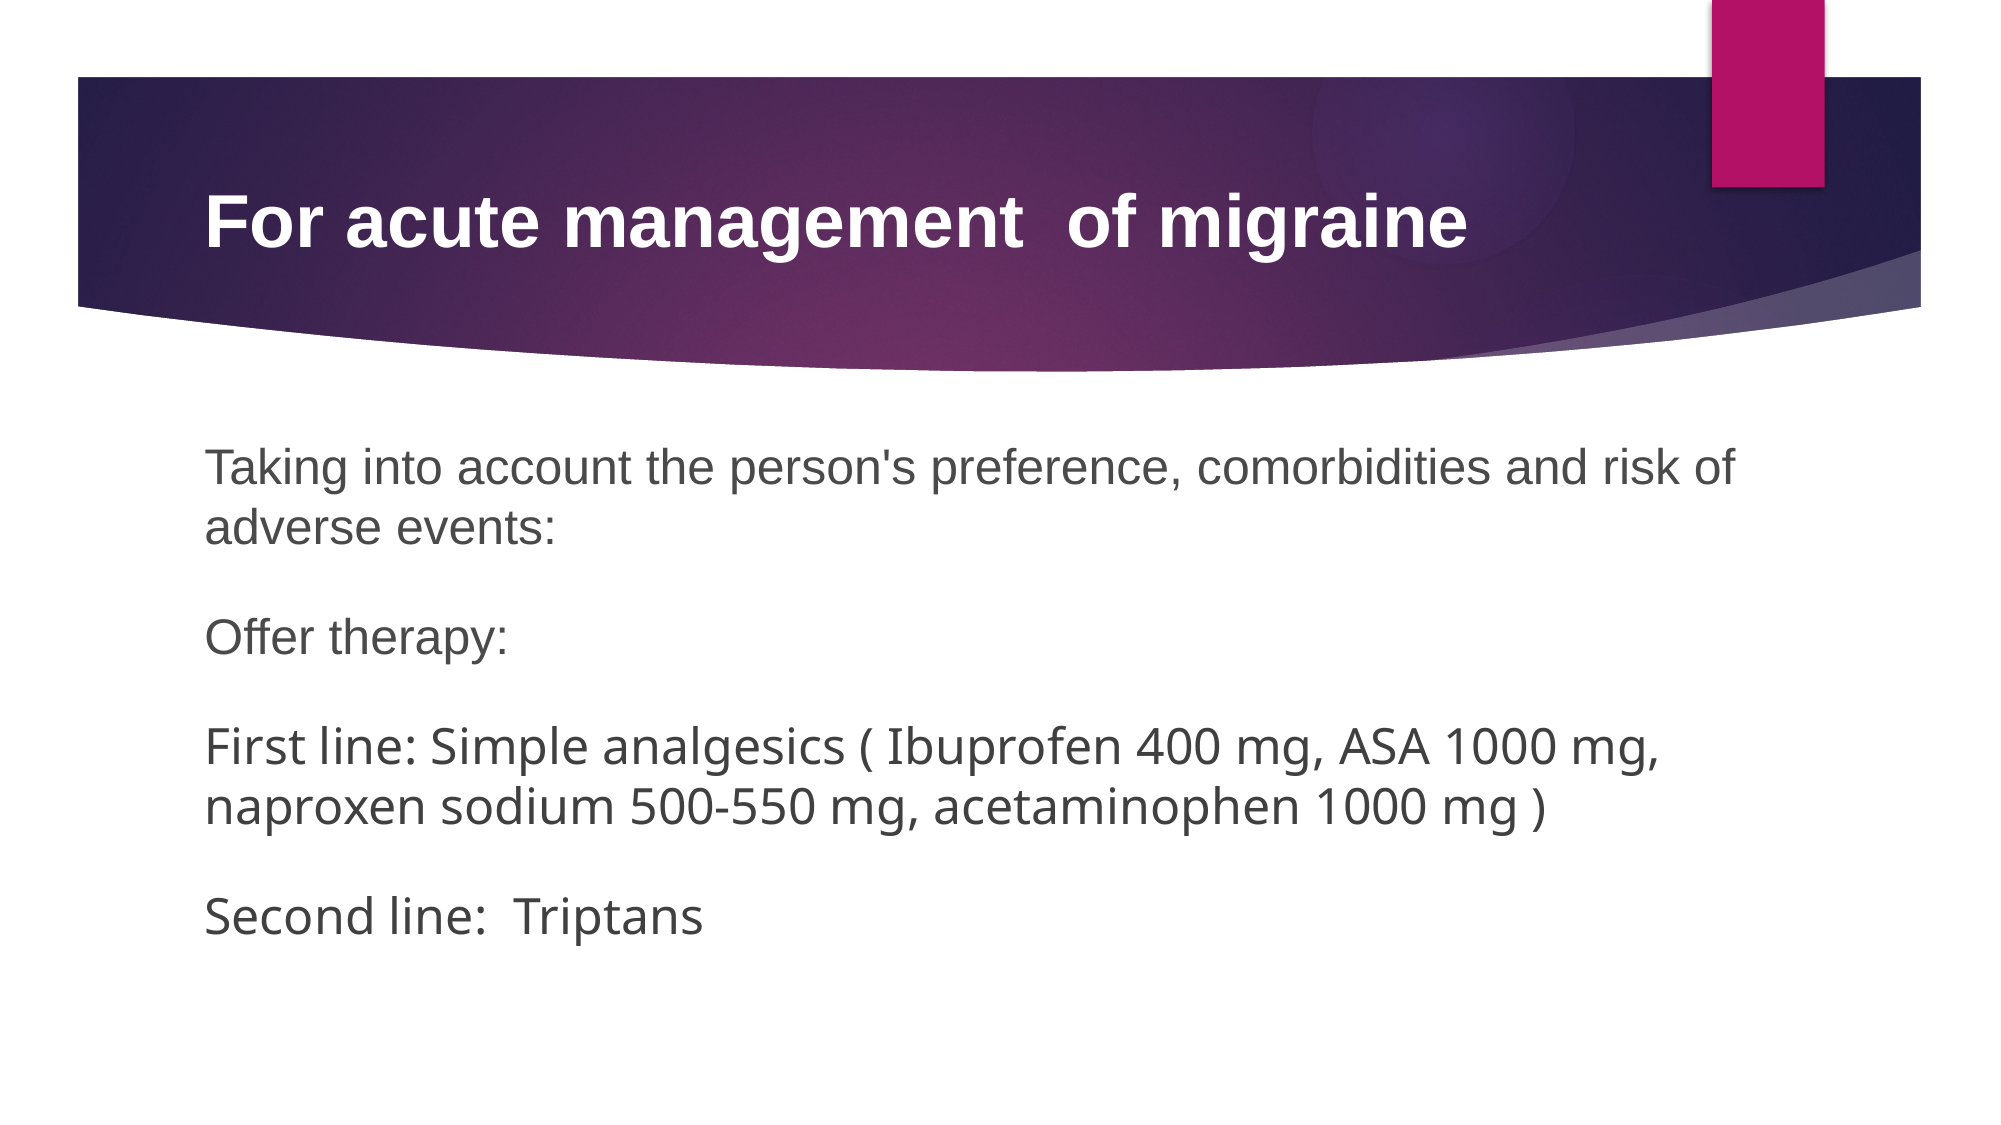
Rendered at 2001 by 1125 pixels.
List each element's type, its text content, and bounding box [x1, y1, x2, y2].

list Taking into account the person's preference, comorbidities and risk of adverse events: Offer therapy: First line: Simple analgesics ( Ibuprofen 400 mg, ASA 1000 mg, naproxen sodium 500-550 mg, acetaminophen 1000 mg ) Second line: Triptans [189, 427, 1836, 988]
title For acute management of migraine [189, 159, 1627, 276]
